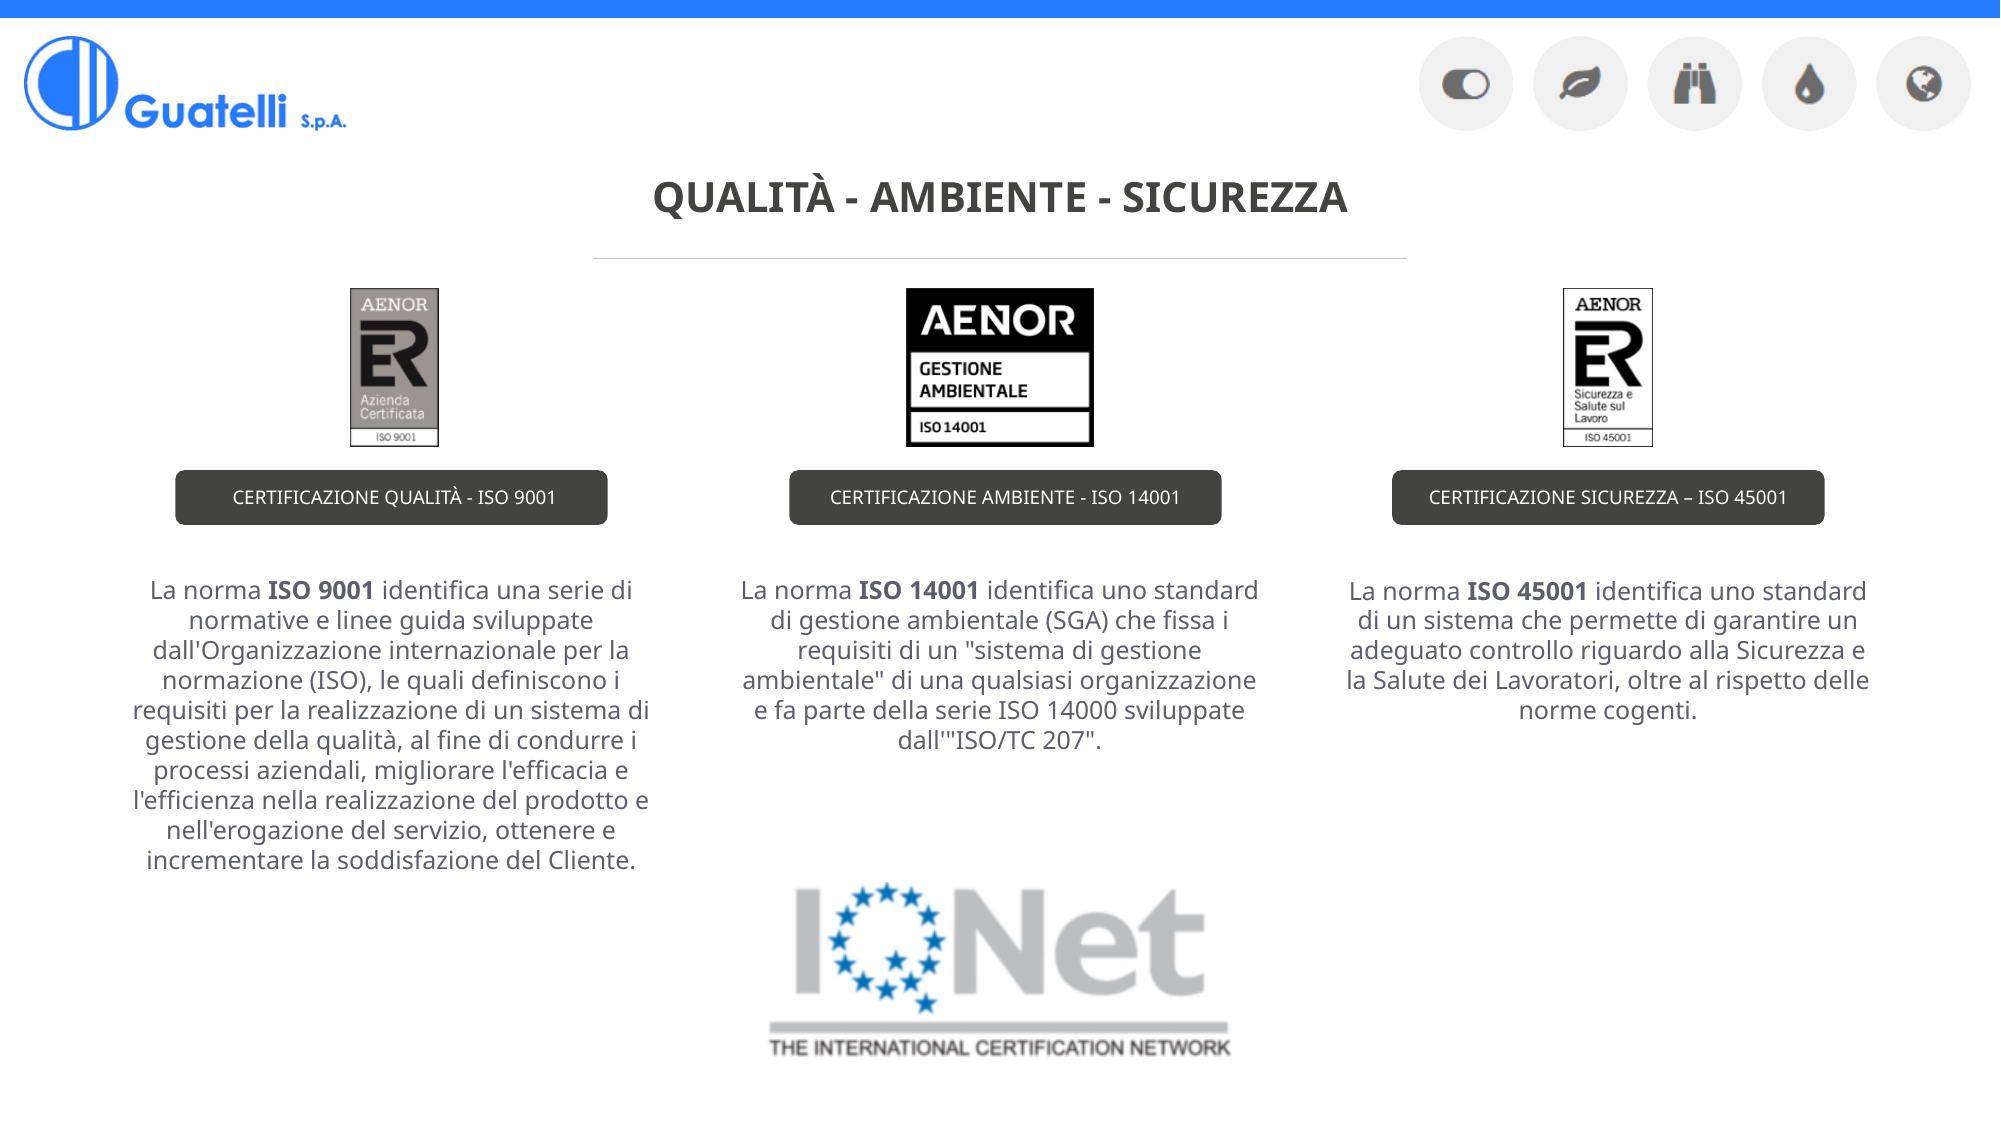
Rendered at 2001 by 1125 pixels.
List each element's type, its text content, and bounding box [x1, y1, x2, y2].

picture [1563, 288, 1653, 447]
text_box [1417, 35, 1515, 132]
text_box CERTIFICAZIONE SICUREZZA – ISO 45001 [1400, 478, 1817, 516]
picture [1442, 59, 1490, 109]
text_box [1875, 35, 1972, 132]
text_box [1646, 35, 1744, 132]
picture [1900, 60, 1948, 110]
text_box [0, 0, 2000, 19]
text_box CERTIFICAZIONE AMBIENTE - ISO 14001 [797, 478, 1214, 516]
picture [350, 288, 439, 447]
picture [1556, 59, 1605, 109]
picture [24, 36, 347, 131]
text_box [1391, 469, 1826, 526]
text_box CERTIFICAZIONE QUALITÀ - ISO 9001 [186, 478, 603, 516]
text_box [1760, 35, 1858, 132]
picture [1671, 59, 1719, 108]
text_box La norma ISO 9001 identifica una serie di normative e linee guida sviluppate dall'Organizzazione internazionale per la normazione (ISO), le quali definiscono i requisiti per la realizzazione di un sistema di gestione della qualità, al fine di condurre i processi aziendali, migliorare l'efficacia e l'efficienza nella realizzazione del prodotto e nell'erogazione del servizio, ottenere e incrementare la soddisfazione del Cliente. [111, 567, 672, 882]
text_box [174, 469, 609, 526]
text_box La norma ISO 45001 identifica uno standard di un sistema che permette di garantire un adeguato controllo riguardo alla Sicurezza e la Salute dei Lavoratori, oltre al rispetto delle norme cogenti. [1327, 567, 1889, 732]
picture [906, 288, 1094, 447]
text_box QUALITÀ - AMBIENTE - SICUREZZA [0, 163, 2000, 229]
picture [1785, 60, 1833, 109]
text_box [788, 469, 1223, 526]
picture [765, 882, 1235, 1060]
text_box [1532, 35, 1629, 132]
text_box La norma ISO 14001 identifica uno standard di gestione ambientale (SGA) che fissa i requisiti di un "sistema di gestione ambientale" di una qualsiasi organizzazione e fa parte della serie ISO 14000 sviluppate dall'"ISO/TC 207". [719, 567, 1281, 762]
